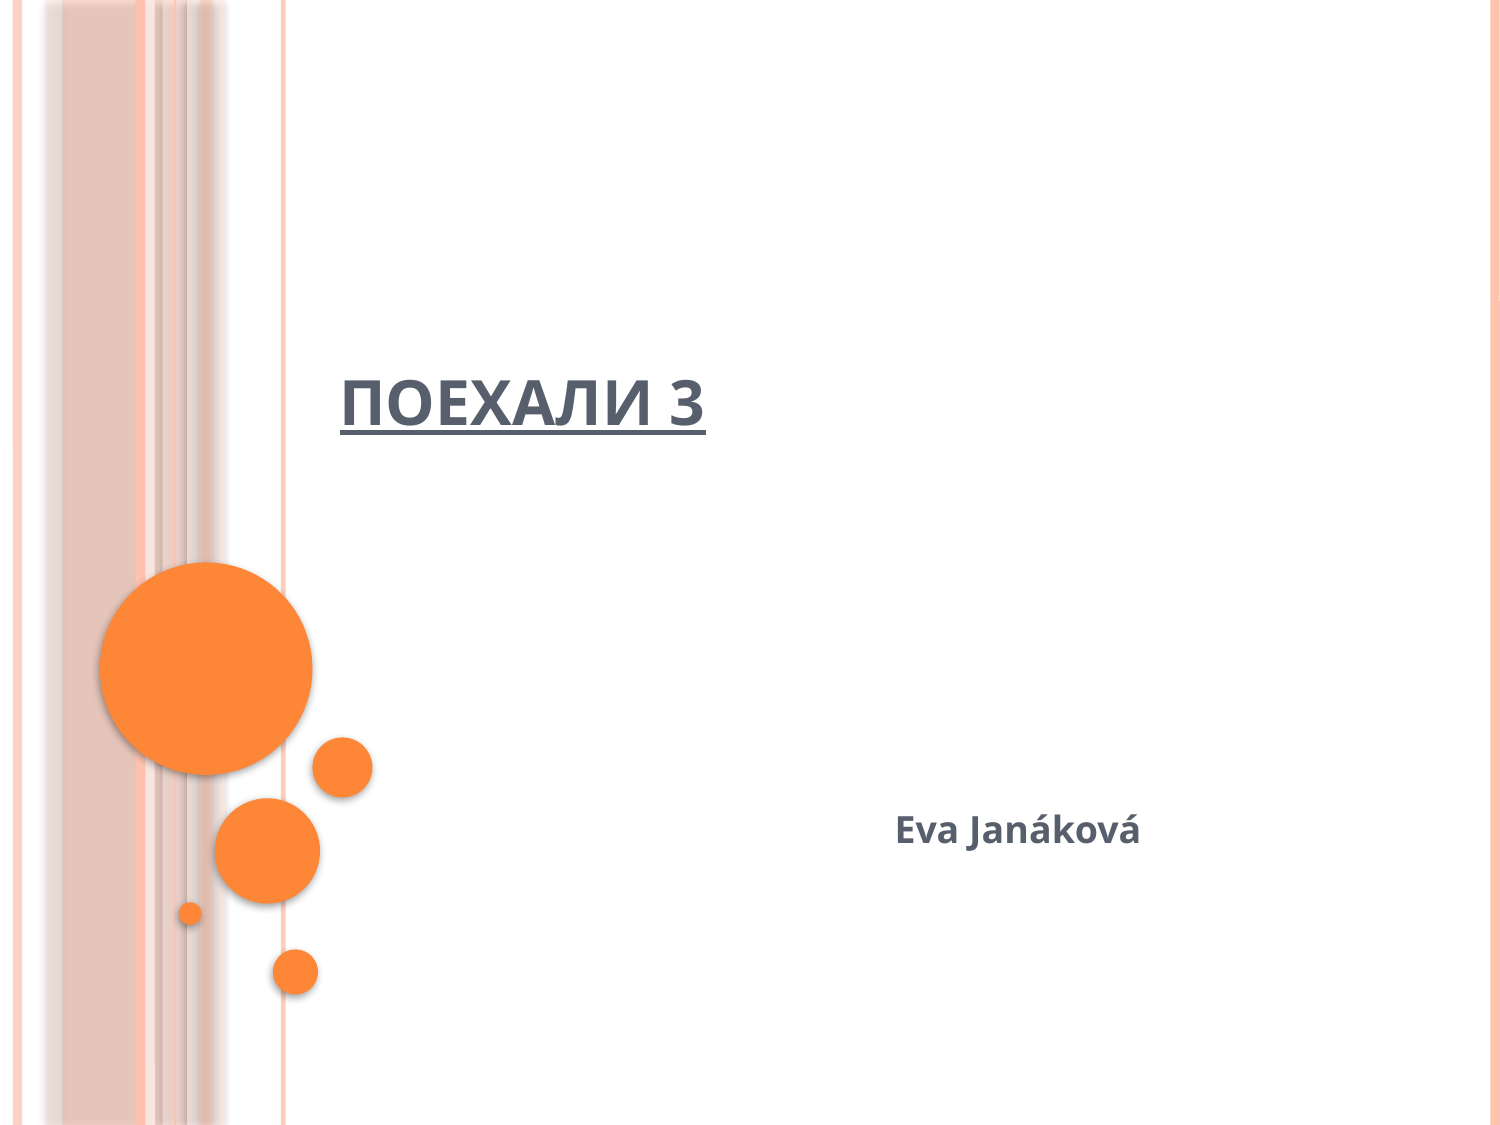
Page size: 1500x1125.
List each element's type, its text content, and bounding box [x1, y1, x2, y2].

subtitle Eva Janáková [879, 798, 1464, 1087]
title Поехали 3 [324, 149, 1500, 521]
